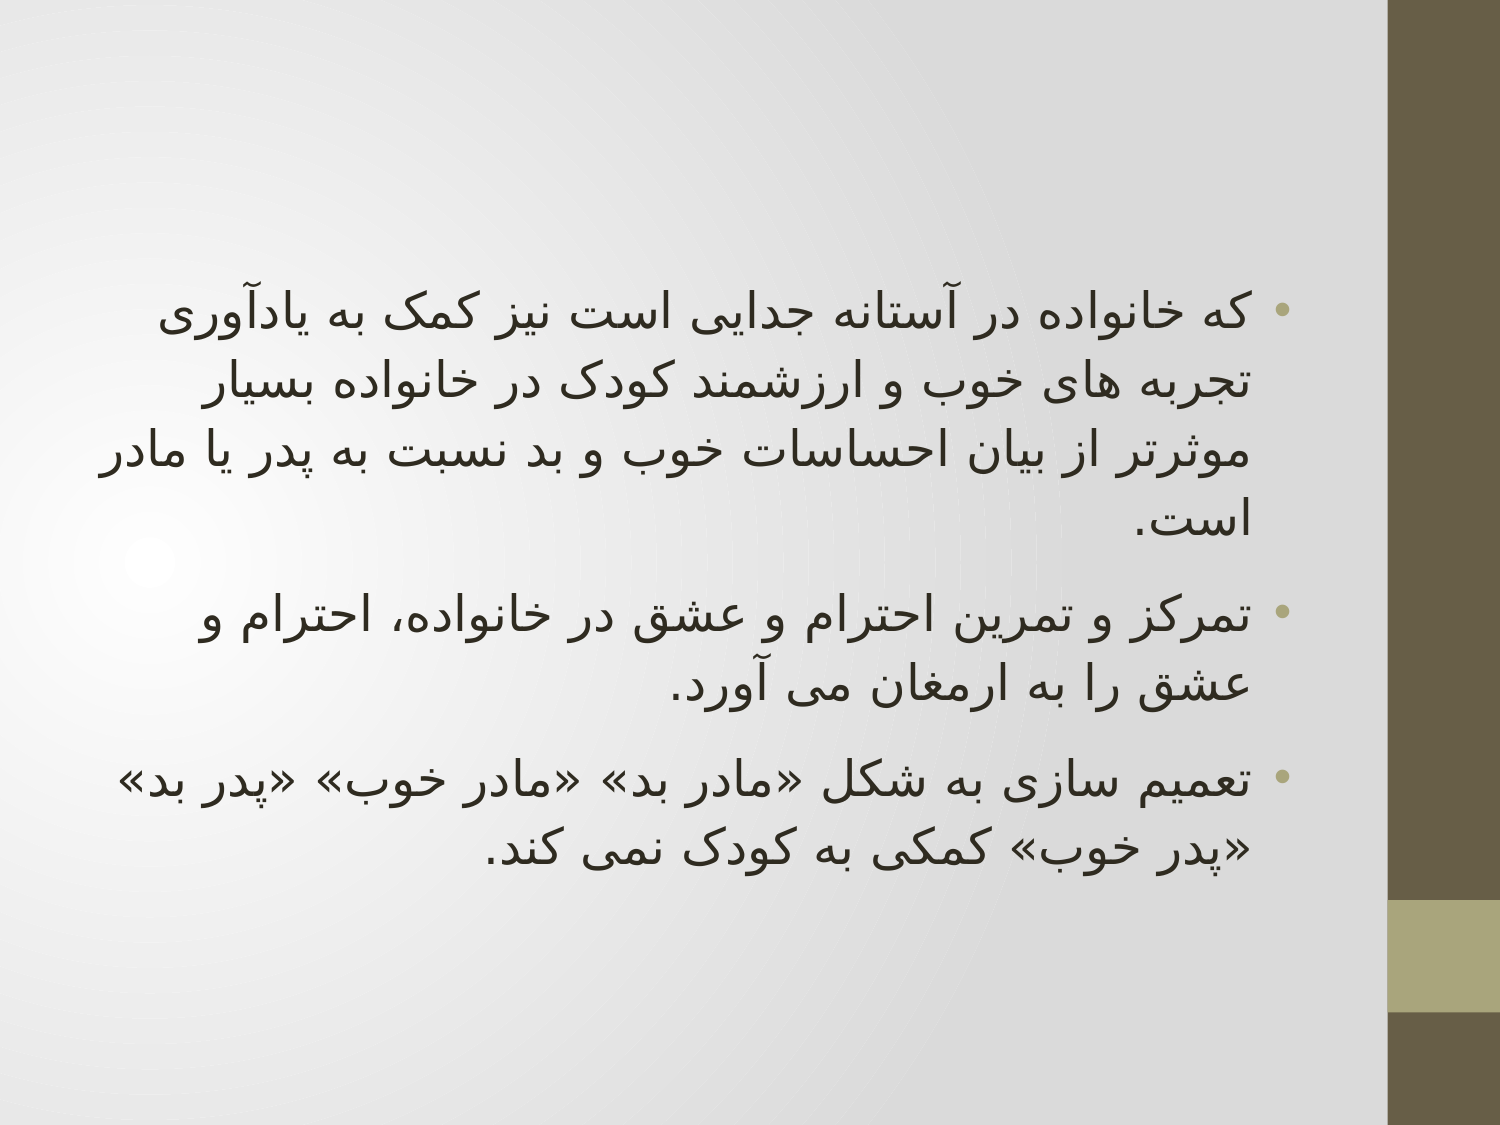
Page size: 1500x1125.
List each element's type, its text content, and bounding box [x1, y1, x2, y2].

list که خانواده در آستانه جدایی است نیز کمک به یادآوری تجربه های خوب و ارزشمند کودک در خانواده بسیار موثرتر از بیان احساسات خوب و بد نسبت به پدر یا مادر است. تمرکز و تمرین احترام و عشق در خانواده، احترام و عشق را به ارمغان می آورد. تعمیم سازی به شکل «مادر بد» «مادر خوب» «پدر بد» «پدر خوب» کمکی به کودک نمی کند. [75, 262, 1325, 1050]
